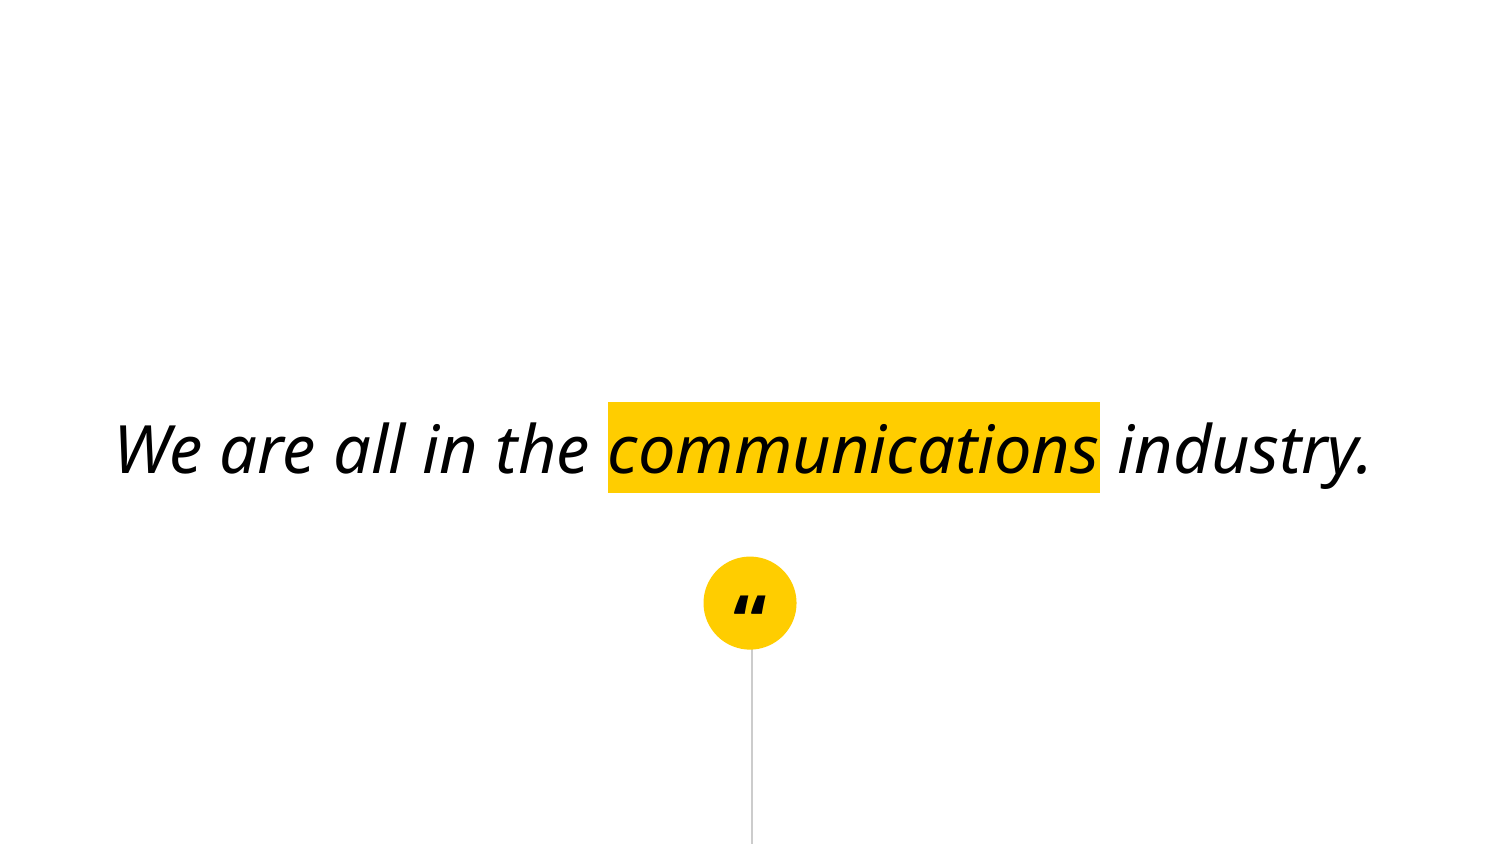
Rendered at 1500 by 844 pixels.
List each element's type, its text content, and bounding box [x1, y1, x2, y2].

list We are all in the communications industry. [37, 367, 1450, 502]
